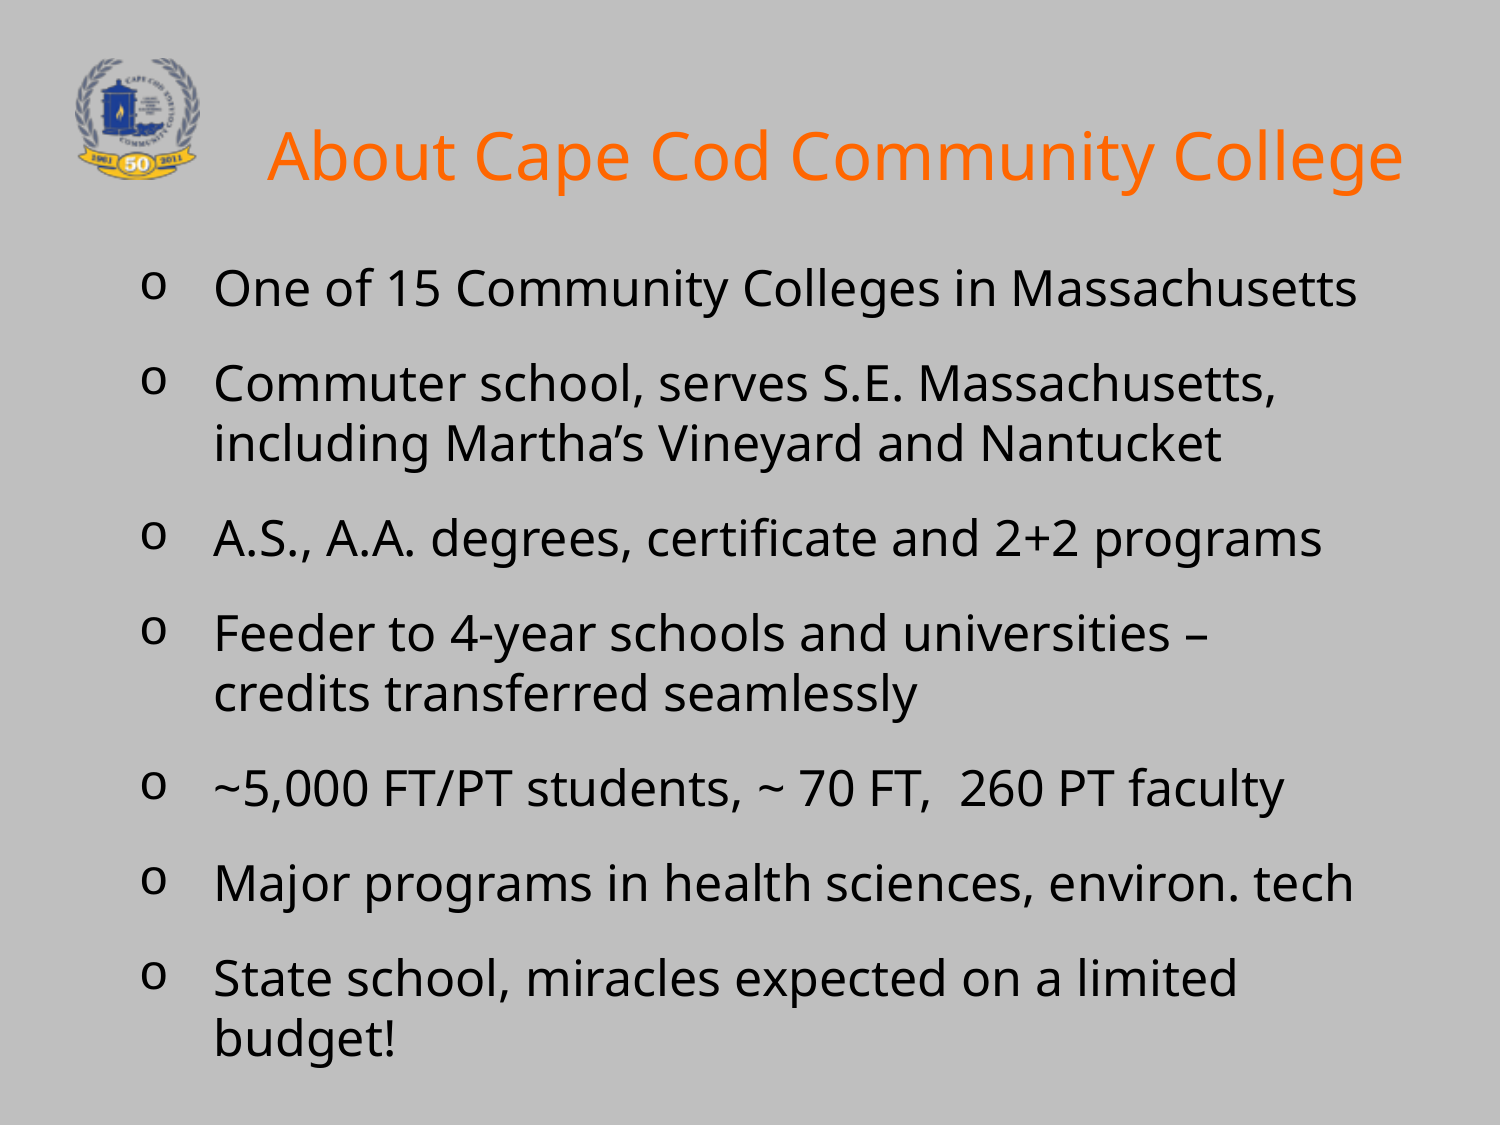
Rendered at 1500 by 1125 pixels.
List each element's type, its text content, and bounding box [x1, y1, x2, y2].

picture [74, 57, 200, 180]
title About Cape Cod Community College [199, 58, 1475, 249]
subtitle One of 15 Community Colleges in Massachusetts Commuter school, serves S.E. Massachusetts, including Martha’s Vineyard and Nantucket A.S., A.A. degrees, certificate and 2+2 programs Feeder to 4-year schools and universities – credits transferred seamlessly ~5,000 FT/PT students, ~ 70 FT, 260 PT faculty Major programs in health sciences, environ. tech State school, miracles expected on a limited budget! [123, 248, 1377, 1088]
